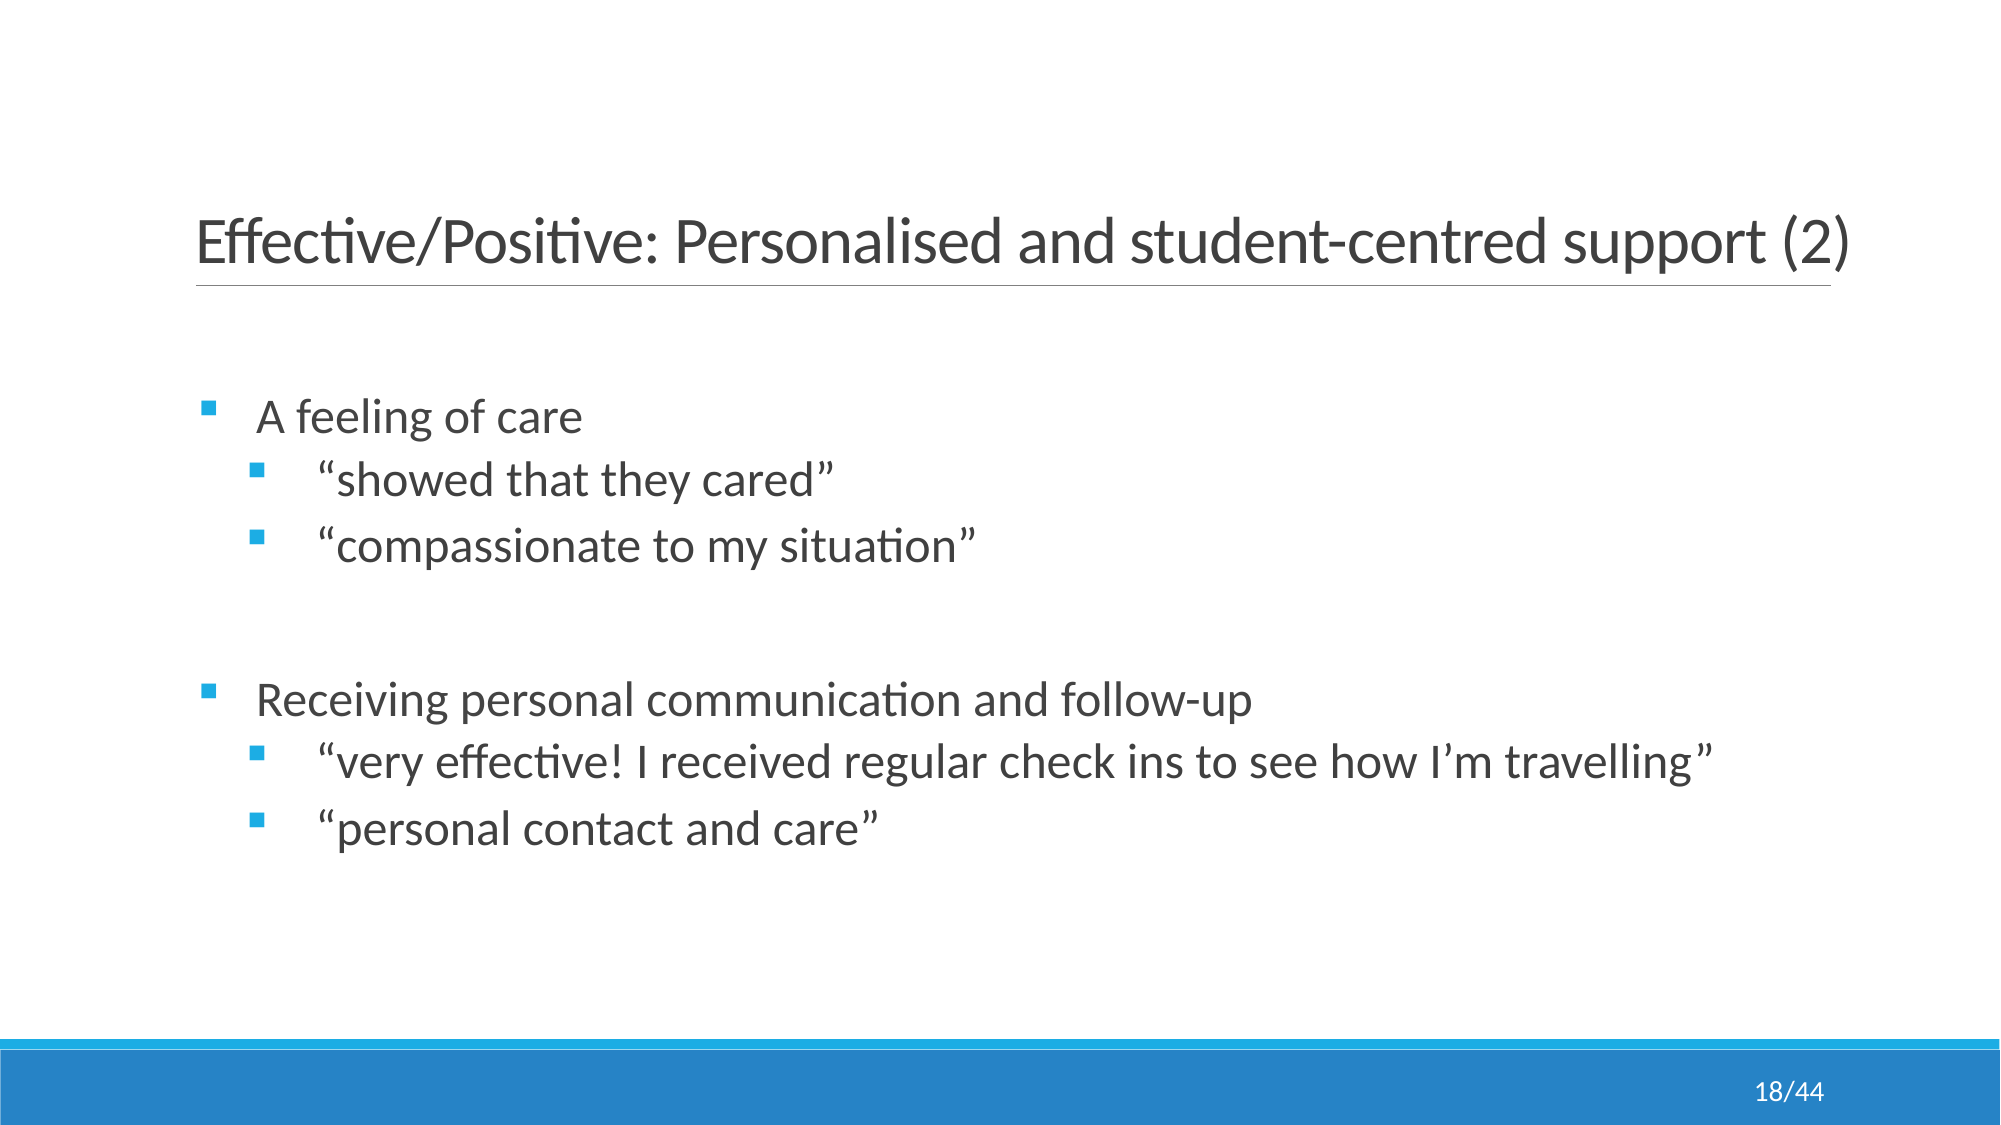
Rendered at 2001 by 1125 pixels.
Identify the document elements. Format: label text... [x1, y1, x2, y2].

slide_number 18 [1624, 1059, 1840, 1120]
list A feeling of care “showed that they cared” “compassionate to my situation” Receiving personal communication and follow-up “very effective! I received regular check ins to see how I’m travelling” “personal contact and care” [197, 383, 1954, 962]
title Effective/Positive: Personalised and student-centred support (2) [180, 47, 1897, 285]
